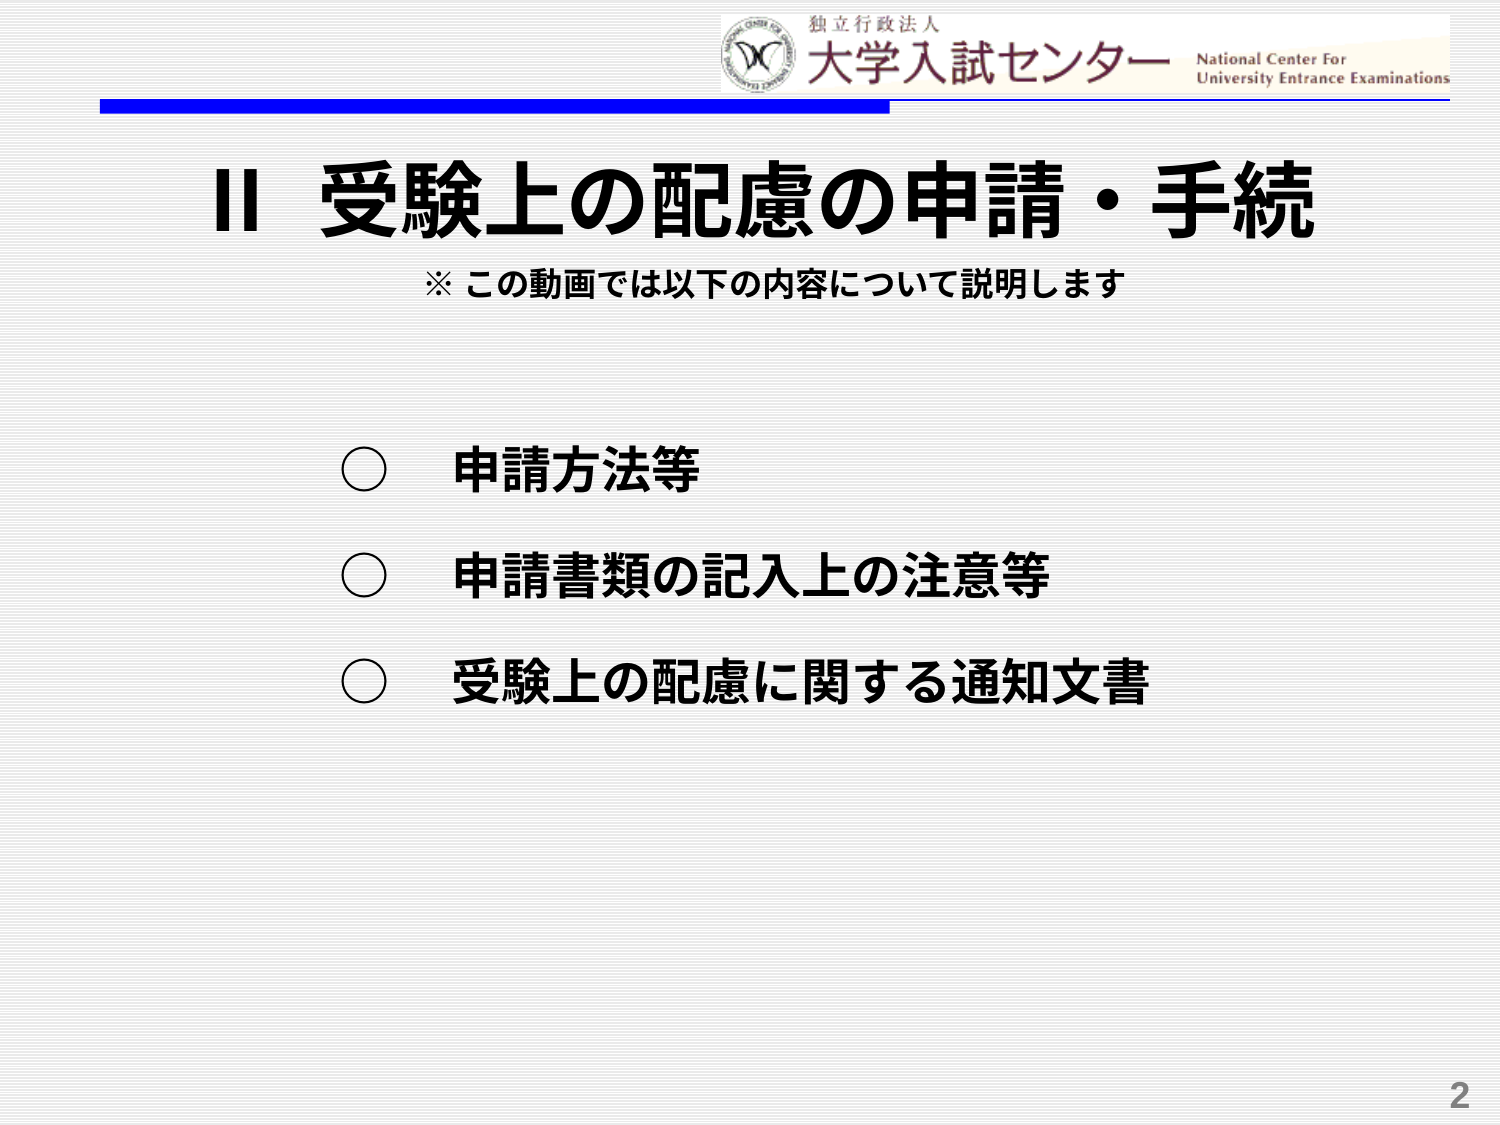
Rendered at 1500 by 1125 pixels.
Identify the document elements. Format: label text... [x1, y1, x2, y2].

footer 2 [1222, 1063, 1500, 1125]
text_box Ⅱ 受験上の配慮の申請・手続 [64, 141, 1447, 251]
text_box ○ 申請方法等 ○ 申請書類の記入上の注意等 ○ 受験上の配慮に関する通知文書 [324, 397, 1223, 771]
picture [721, 14, 1450, 93]
text_box ※この動画では以下の内容について説明します [407, 255, 1164, 311]
